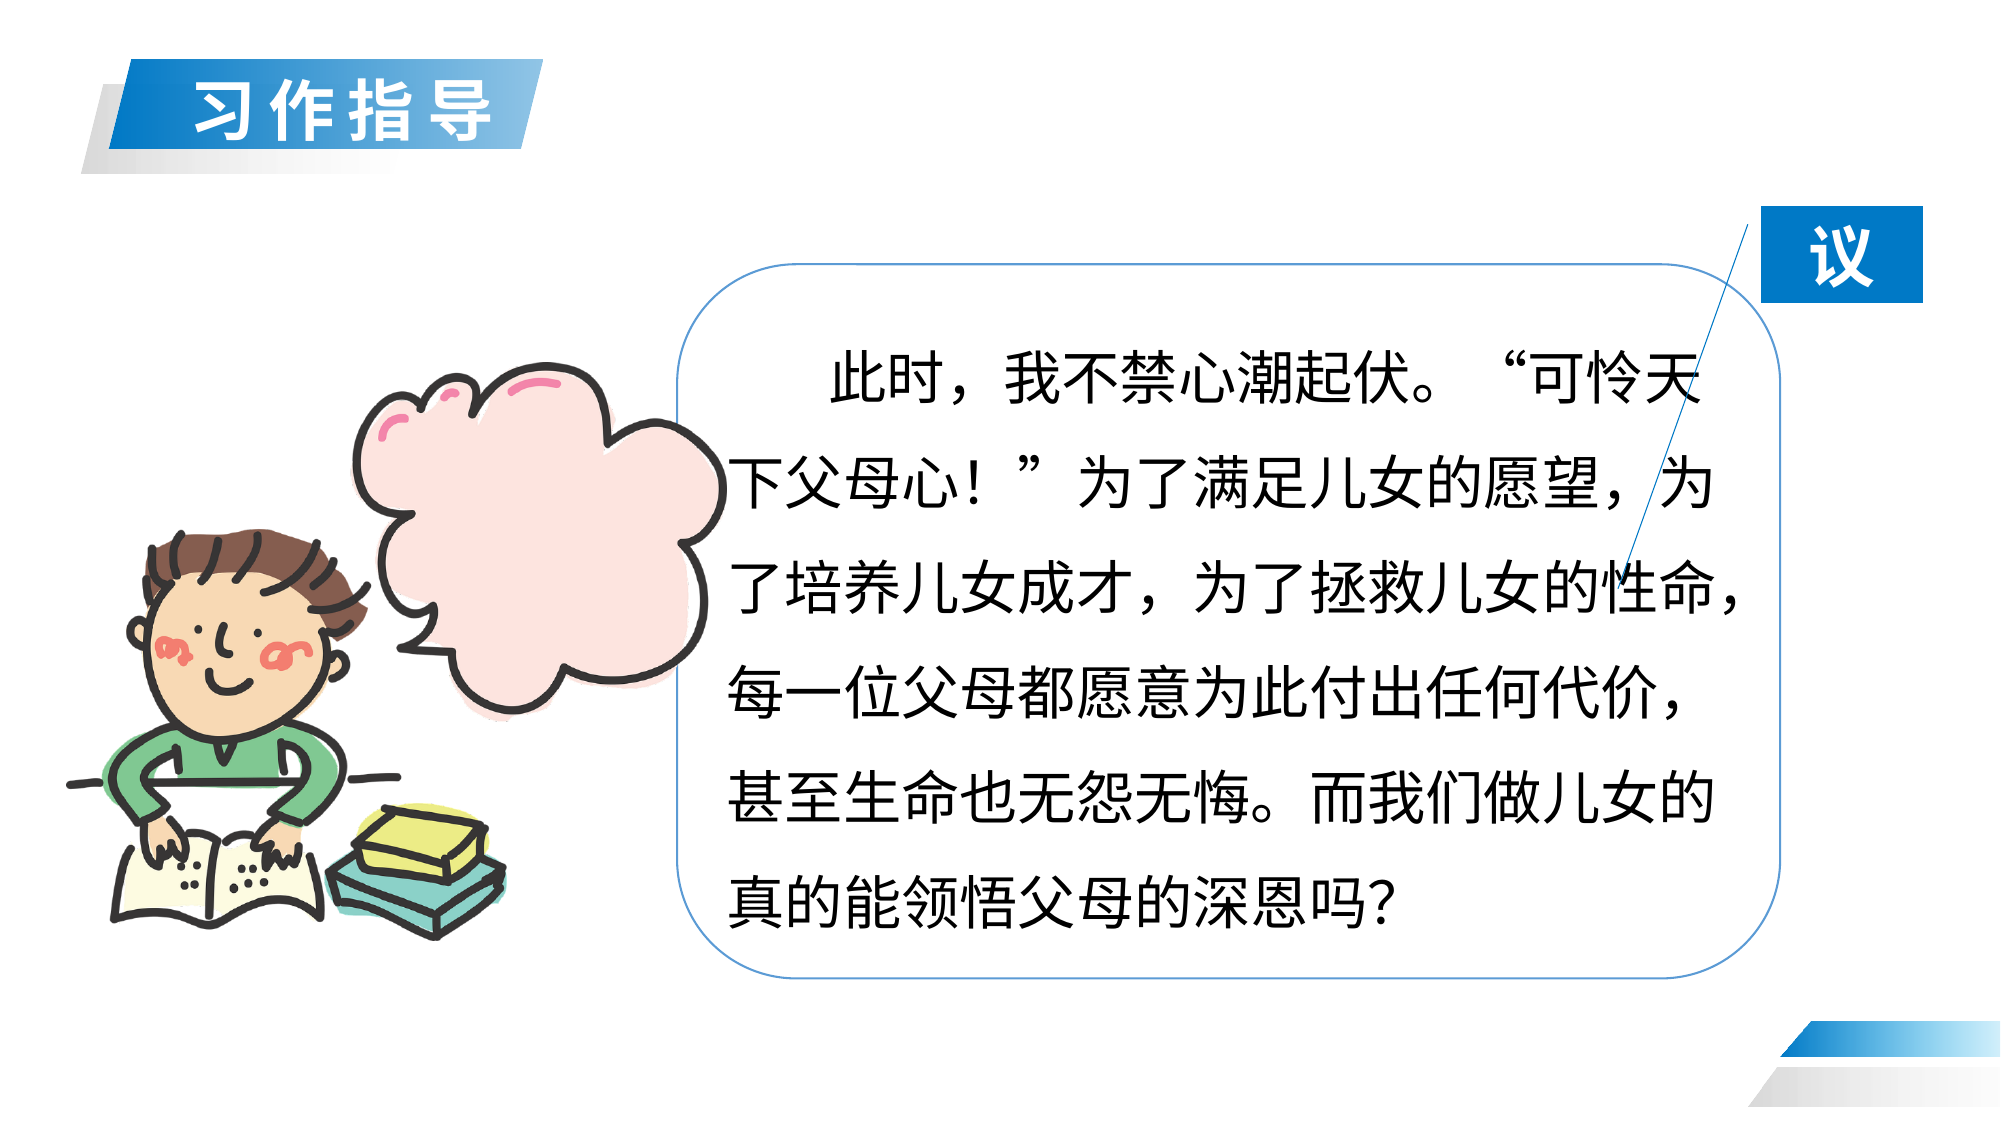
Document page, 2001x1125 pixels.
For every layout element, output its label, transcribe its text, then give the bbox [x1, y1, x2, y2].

text_box 议 [1761, 206, 1923, 303]
text_box 此时，我不禁心潮起伏。“可怜天下父母心！”为了满足儿女的愿望，为了培养儿女成才，为了拯救儿女的性命，每一位父母都愿意为此付出任何代价，甚至生命也无怨无悔。而我们做儿女的真的能领悟父母的深恩吗？ [678, 263, 1782, 980]
picture [66, 362, 727, 941]
